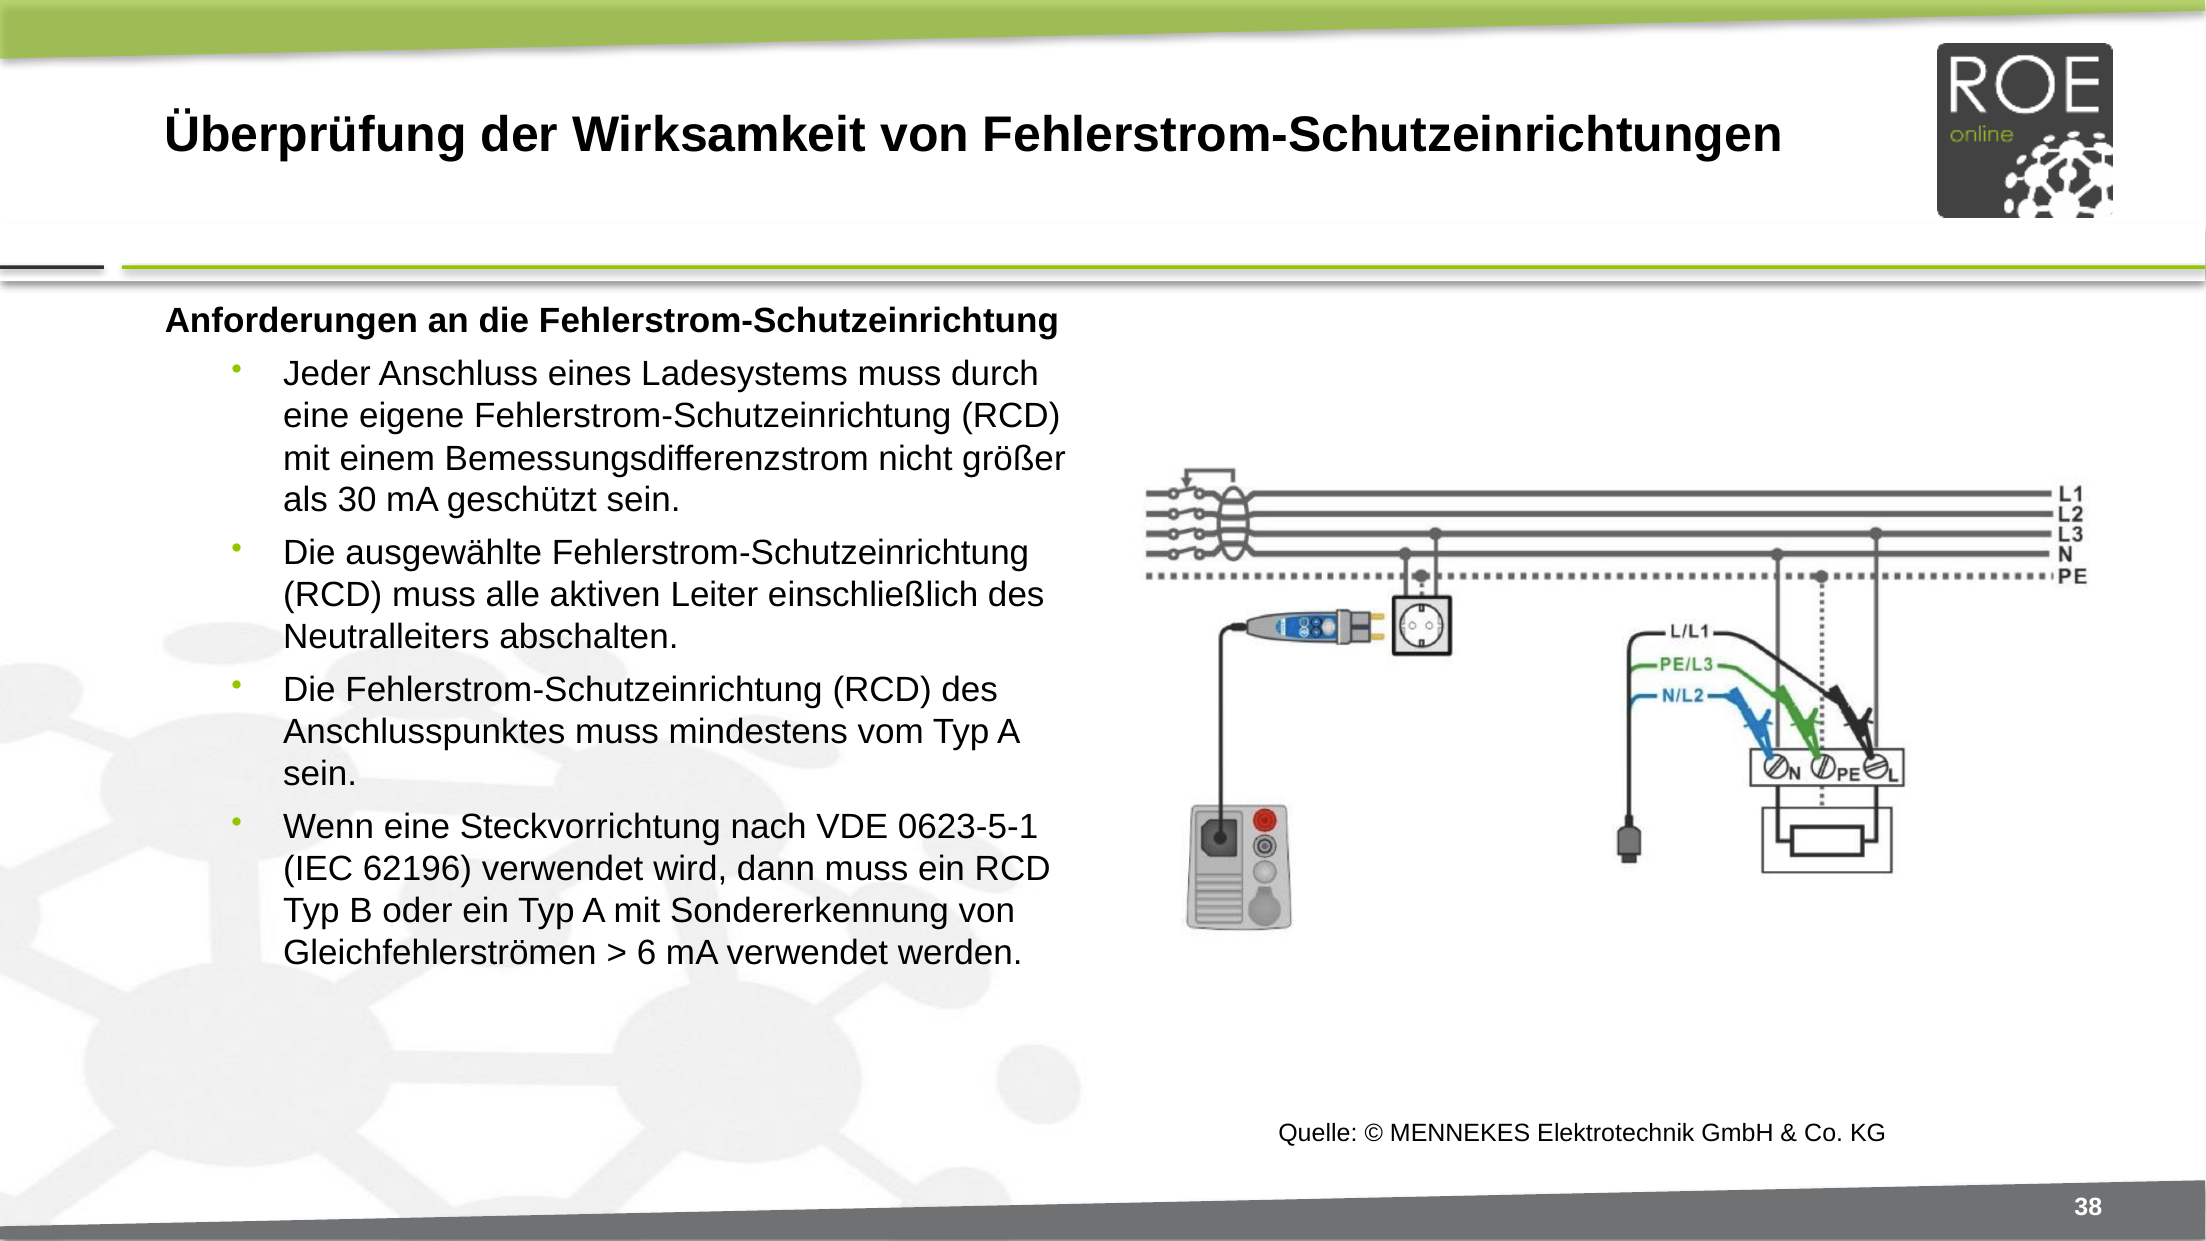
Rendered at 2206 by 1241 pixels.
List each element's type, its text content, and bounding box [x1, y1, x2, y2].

text_box Quelle: © MENNEKES Elektrotechnik GmbH & Co. KG [1263, 1108, 1903, 1154]
slide_number 38 [2023, 1183, 2153, 1228]
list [1122, 441, 2111, 951]
picture [1937, 43, 2113, 218]
title Überprüfung der Wirksamkeit von Fehlerstrom-Schutzeinrichtungen [146, 41, 1878, 221]
list Anforderungen an die Fehlerstrom-Schutzeinrichtung Jeder Anschluss eines Ladesystems muss durch eine eigene Fehlerstrom-Schutzeinrichtung (RCD) mit einem Bemessungsdifferenzstrom nicht größer als 30 mA geschützt sein. Die ausgewählte Fehlerstrom-Schutzeinrichtung (RCD) muss alle aktiven Leiter einschließlich des Neutralleiters abschalten. Die Fehlerstrom-Schutzeinrichtung (RCD) des Anschlusspunktes muss mindestens vom Typ A sein. Wenn eine Steckvorrichtung nach VDE 0623-5-1 (IEC 62196) verwendet wird, dann muss ein RCD Typ B oder ein Typ A mit Sondererkennung von Gleichfehlerströmen > 6 mA verwendet werden. [147, 289, 1103, 1103]
